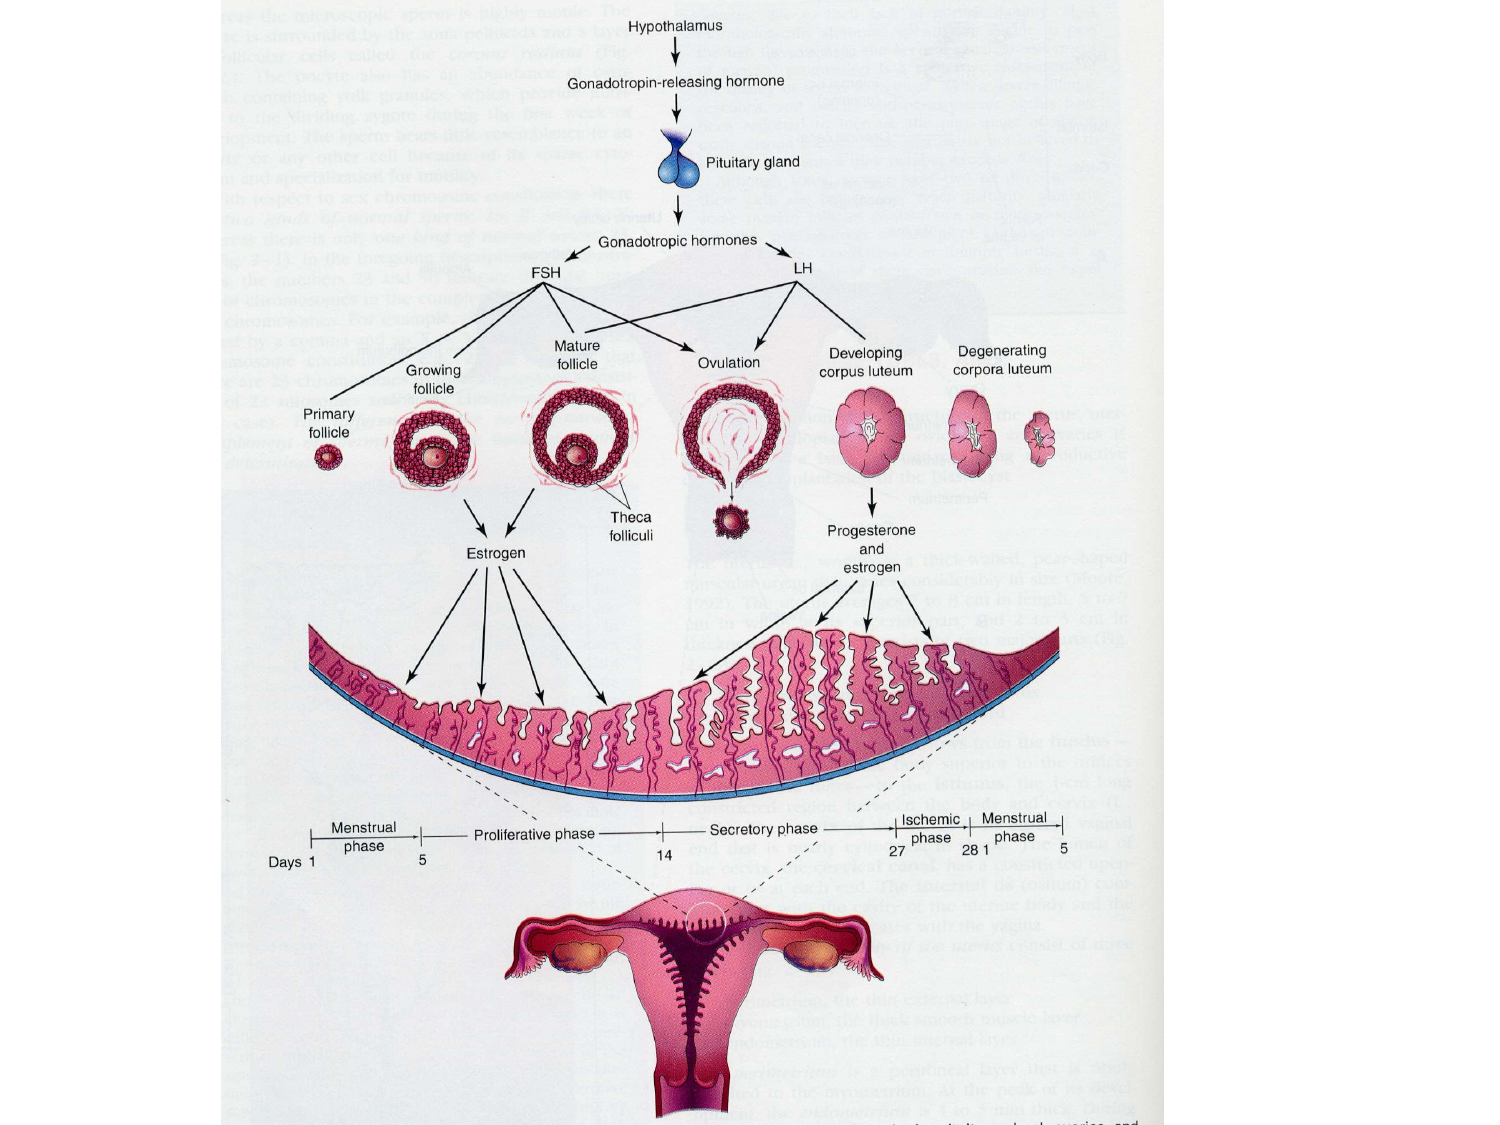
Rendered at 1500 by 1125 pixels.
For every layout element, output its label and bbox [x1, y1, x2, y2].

picture [221, 0, 1165, 1125]
